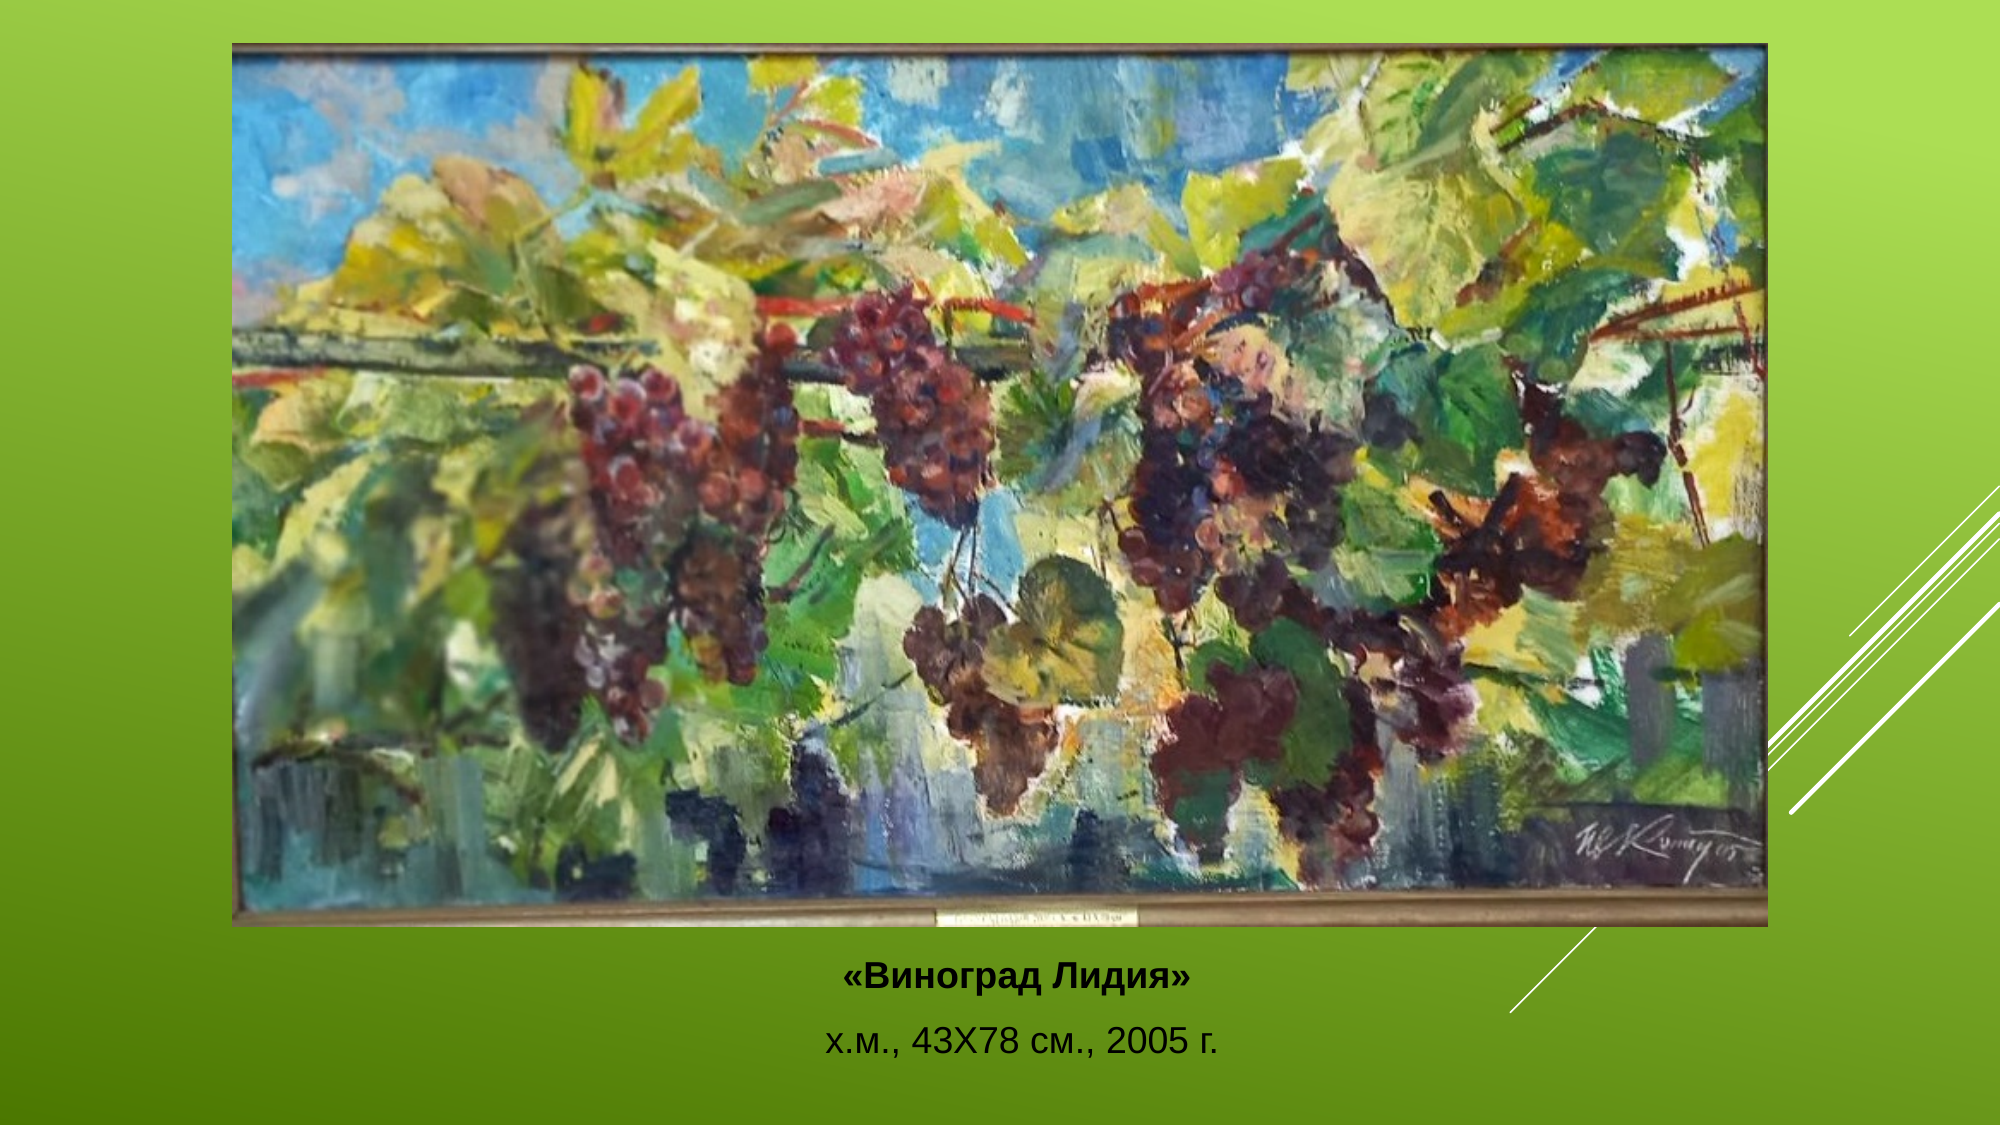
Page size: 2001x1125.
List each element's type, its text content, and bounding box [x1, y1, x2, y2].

list «Виноград Лидия» х.м., 43Х78 см., 2005 г. [708, 943, 1336, 1082]
picture [231, 43, 1769, 927]
